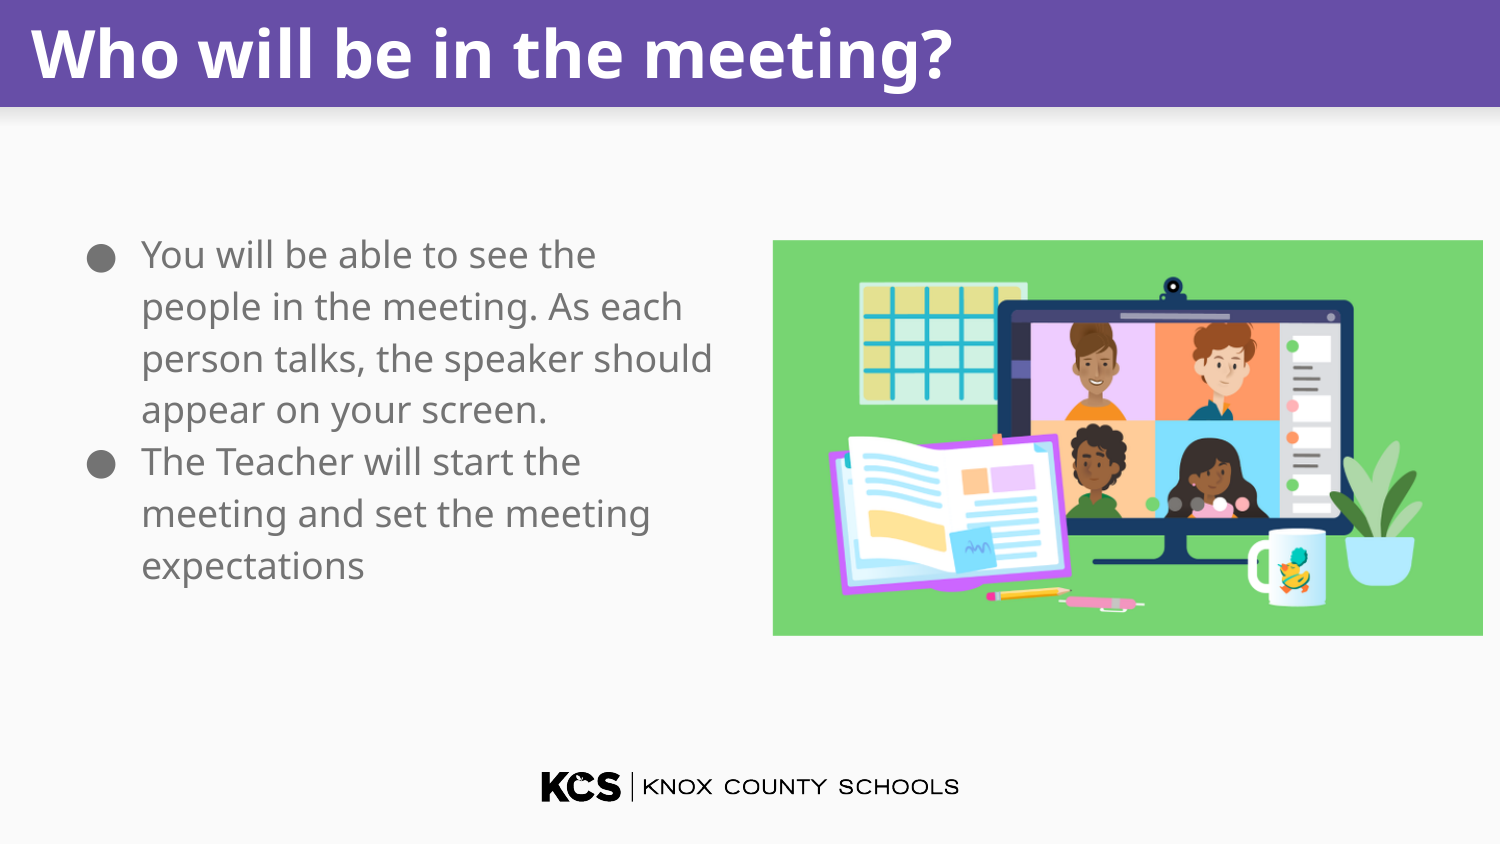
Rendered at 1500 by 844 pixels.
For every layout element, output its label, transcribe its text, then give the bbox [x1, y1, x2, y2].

list You will be able to see the people in the meeting. As each person talks, the speaker should appear on your screen. The Teacher will start the meeting and set the meeting expectations [51, 209, 741, 756]
picture [771, 239, 1483, 636]
picture [524, 755, 976, 819]
title Who will be in the meeting? [16, 2, 1500, 102]
